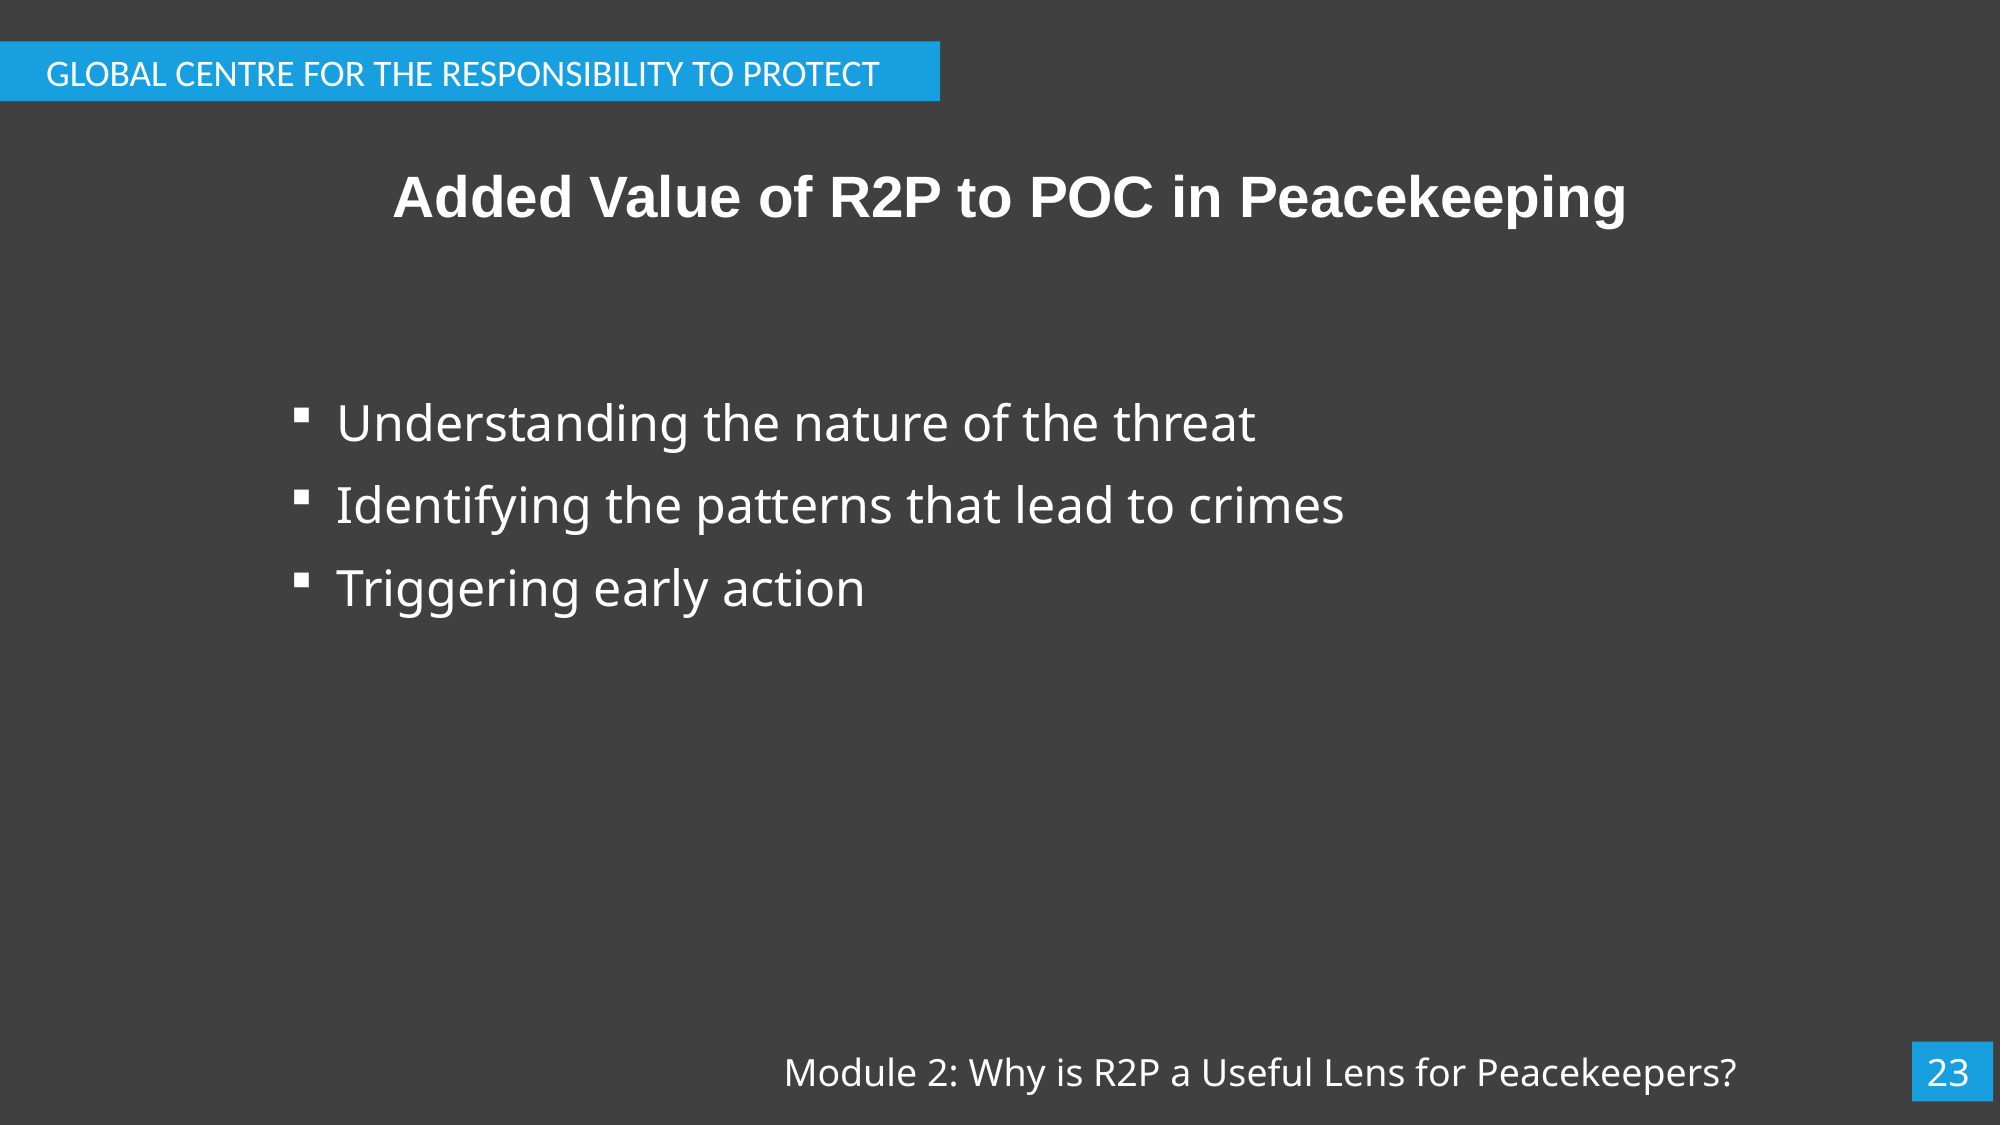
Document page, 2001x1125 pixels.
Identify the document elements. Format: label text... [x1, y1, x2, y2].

title Added Value of R2P to POC in Peacekeeping [210, 99, 1811, 290]
list Understanding the nature of the threat Identifying the patterns that lead to crimes Triggering early action [200, 383, 1800, 1035]
text_box Module 2: Why is R2P a Useful Lens for Peacekeepers? [768, 1041, 2000, 1102]
text_box GLOBAL CENTRE FOR THE RESPONSIBILITY TO PROTECT [0, 41, 941, 102]
